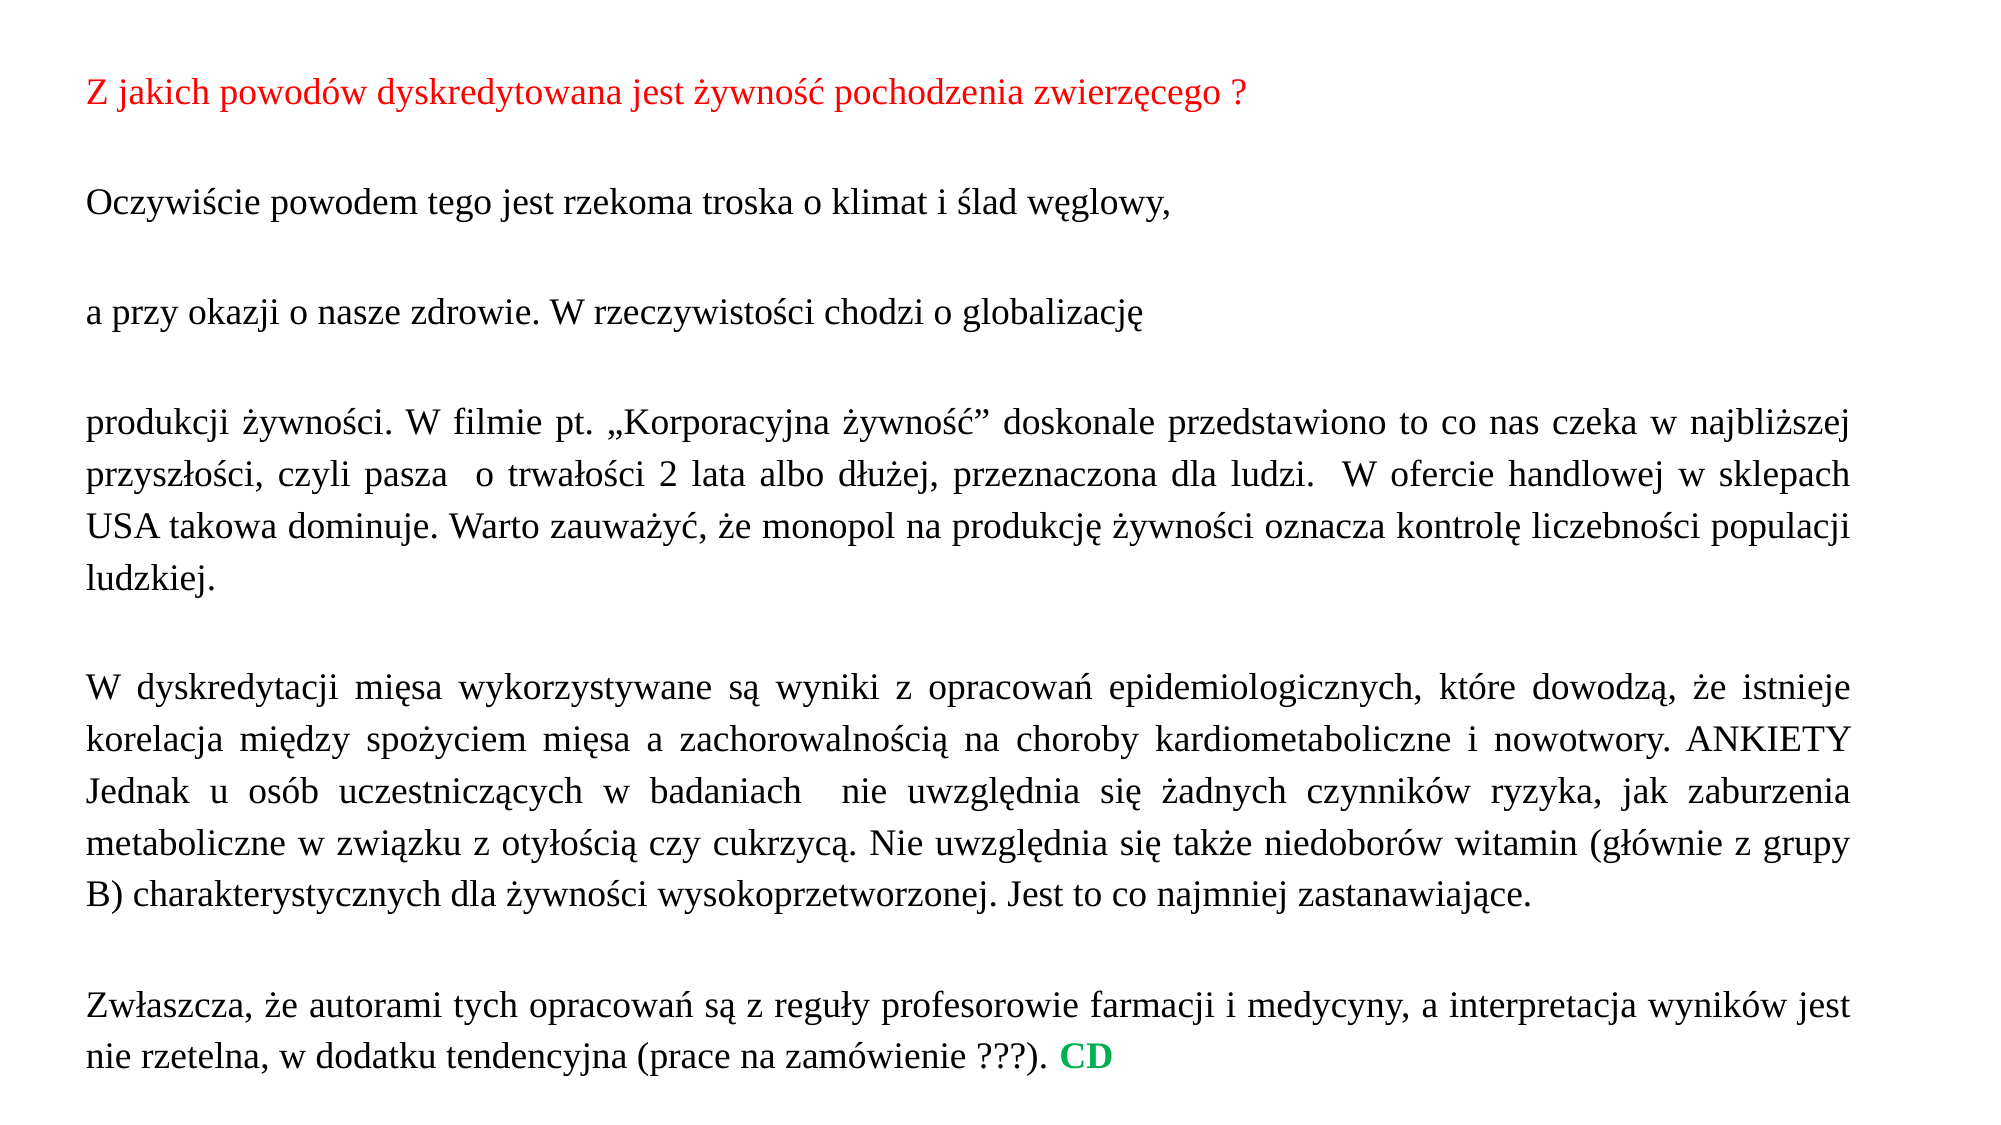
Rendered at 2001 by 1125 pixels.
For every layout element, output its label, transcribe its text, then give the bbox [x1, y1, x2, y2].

text_box Z jakich powodów dyskredytowana jest żywność pochodzenia zwierzęcego ? Oczywiście powodem tego jest rzekoma troska o klimat i ślad węglowy, a przy okazji o nasze zdrowie. W rzeczywistości chodzi o globalizację produkcji żywności. W filmie pt. „Korporacyjna żywność” doskonale przedstawiono to co nas czeka w najbliższej przyszłości, czyli pasza o trwałości 2 lata albo dłużej, przeznaczona dla ludzi. W ofercie handlowej w sklepach USA takowa dominuje. Warto zauważyć, że monopol na produkcję żywności oznacza kontrolę liczebności populacji ludzkiej. W dyskredytacji mięsa wykorzystywane są wyniki z opracowań epidemiologicznych, które dowodzą, że istnieje korelacja między spożyciem mięsa a zachorowalnością na choroby kardiometaboliczne i nowotwory. ANKIETY Jednak u osób uczestniczących w badaniach nie uwzględnia się żadnych czynników ryzyka, jak zaburzenia metaboliczne w związku z otyłością czy cukrzycą. Nie uwzględnia się także niedoborów witamin (głównie z grupy B) charakterystycznych dla żywności wysokoprzetworzonej. Jest to co najmniej zastanawiające. Zwłaszcza, że autorami tych opracowań są z reguły profesorowie farmacji i medycyny, a interpretacja wyników jest nie rzetelna, w dodatku tendencyjna (prace na zamówienie ???). CD [71, 37, 1868, 1084]
